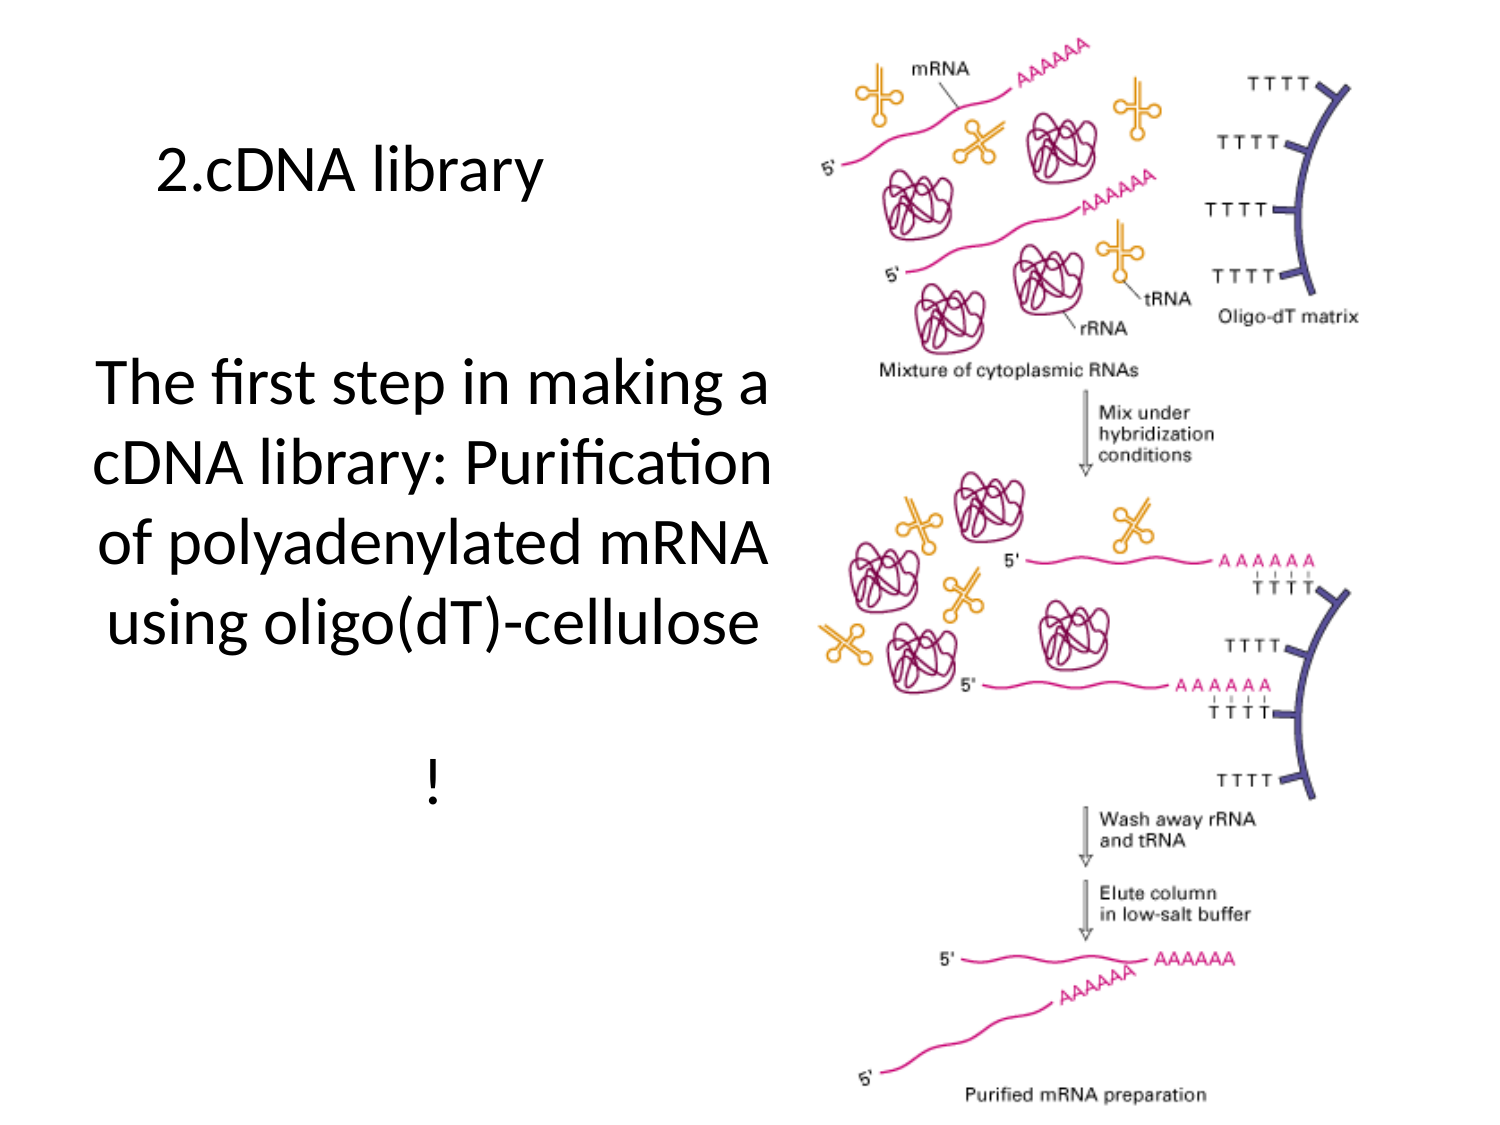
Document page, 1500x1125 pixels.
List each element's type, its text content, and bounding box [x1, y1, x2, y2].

title The first step in making a cDNA library: Purification of polyadenylated mRNA using oligo(dT)-cellulose ! [58, 246, 797, 1071]
text_box 2.cDNA library [140, 117, 692, 212]
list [802, 24, 1376, 1113]
